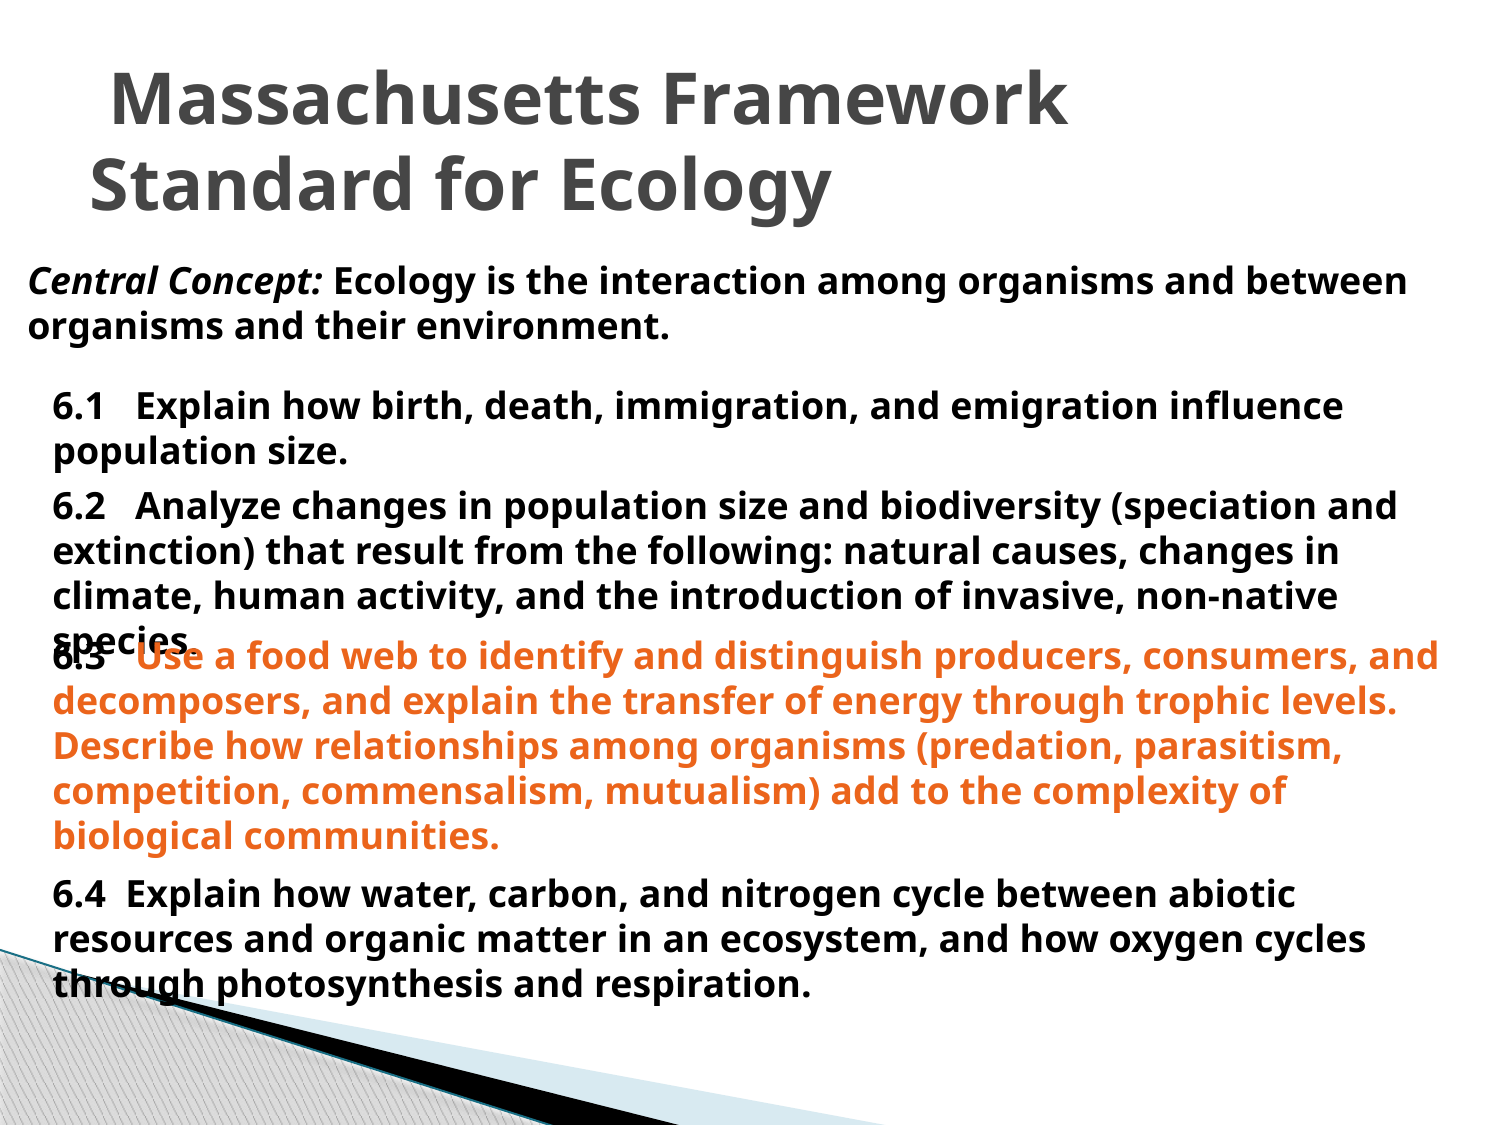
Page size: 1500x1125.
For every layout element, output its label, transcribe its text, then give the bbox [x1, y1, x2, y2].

text_box 6.2 Analyze changes in population size and biodiversity (speciation and extinction) that result from the following: natural causes, changes in climate, human activity, and the introduction of invasive, non-native species. [37, 474, 1500, 670]
text_box 6.3 Use a food web to identify and distinguish producers, consumers, and decomposers, and explain the transfer of energy through trophic levels. Describe how relationships among organisms (predation, parasitism, competition, commensalism, mutualism) add to the complexity of biological communities. [37, 624, 1475, 862]
text_box 6.1 Explain how birth, death, immigration, and emigration influence population size. [37, 374, 1475, 474]
text_box 6.4 Explain how water, carbon, and nitrogen cycle between abiotic resources and organic matter in an ecosystem, and how oxygen cycles through photosynthesis and respiration. [37, 862, 1475, 1125]
title Massachusetts Framework Standard for Ecology [75, 45, 1425, 233]
text_box Central Concept: Ecology is the interaction among organisms and between organisms and their environment. [12, 249, 1475, 355]
